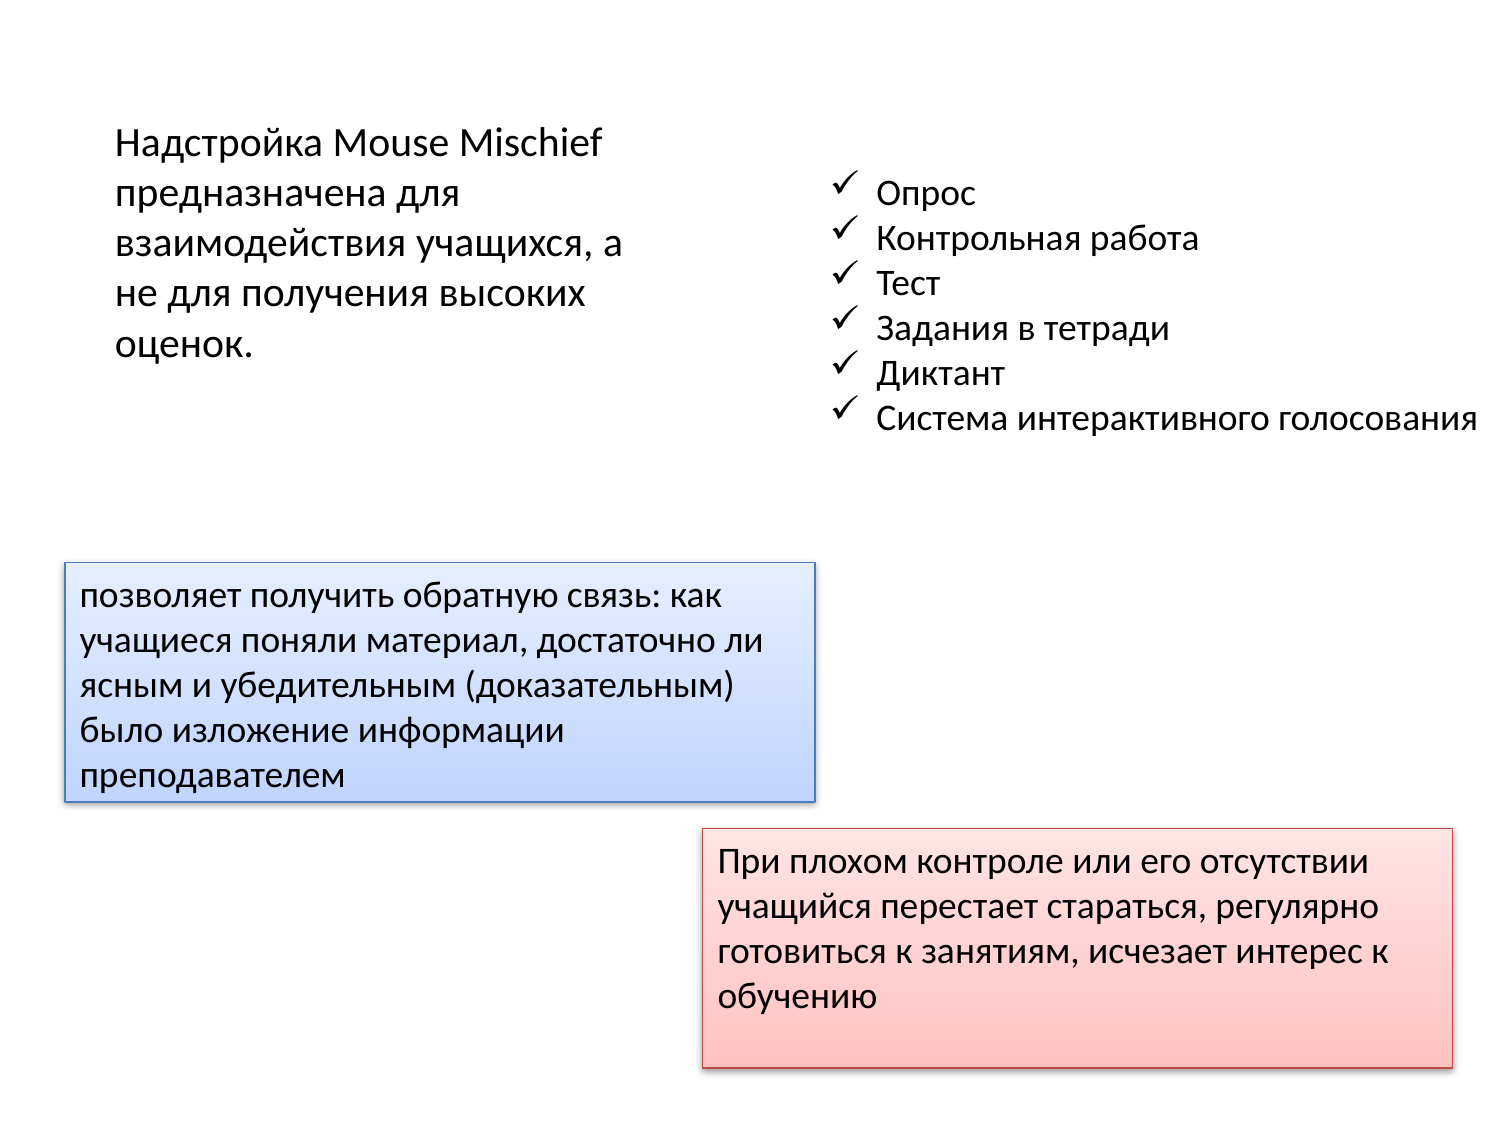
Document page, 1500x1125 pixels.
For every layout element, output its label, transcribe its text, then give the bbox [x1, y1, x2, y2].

text_box Опрос Контрольная работа Тест Задания в тетради Диктант Система интерактивного голосования [814, 160, 1500, 581]
text_box Надстройка Mouse Mischief предназначена для взаимодействия учащихся, а не для получения высоких оценок. [100, 107, 656, 373]
text_box позволяет получить обратную связь: как учащиеся поняли материал, достаточно ли ясным и убедительным (доказательным) было изложение информации преподавателем [64, 562, 816, 803]
text_box При плохом контроле или его отсутствии учащийся перестает стараться, регулярно готовиться к занятиям, исчезает интерес к обучению [702, 828, 1453, 1069]
